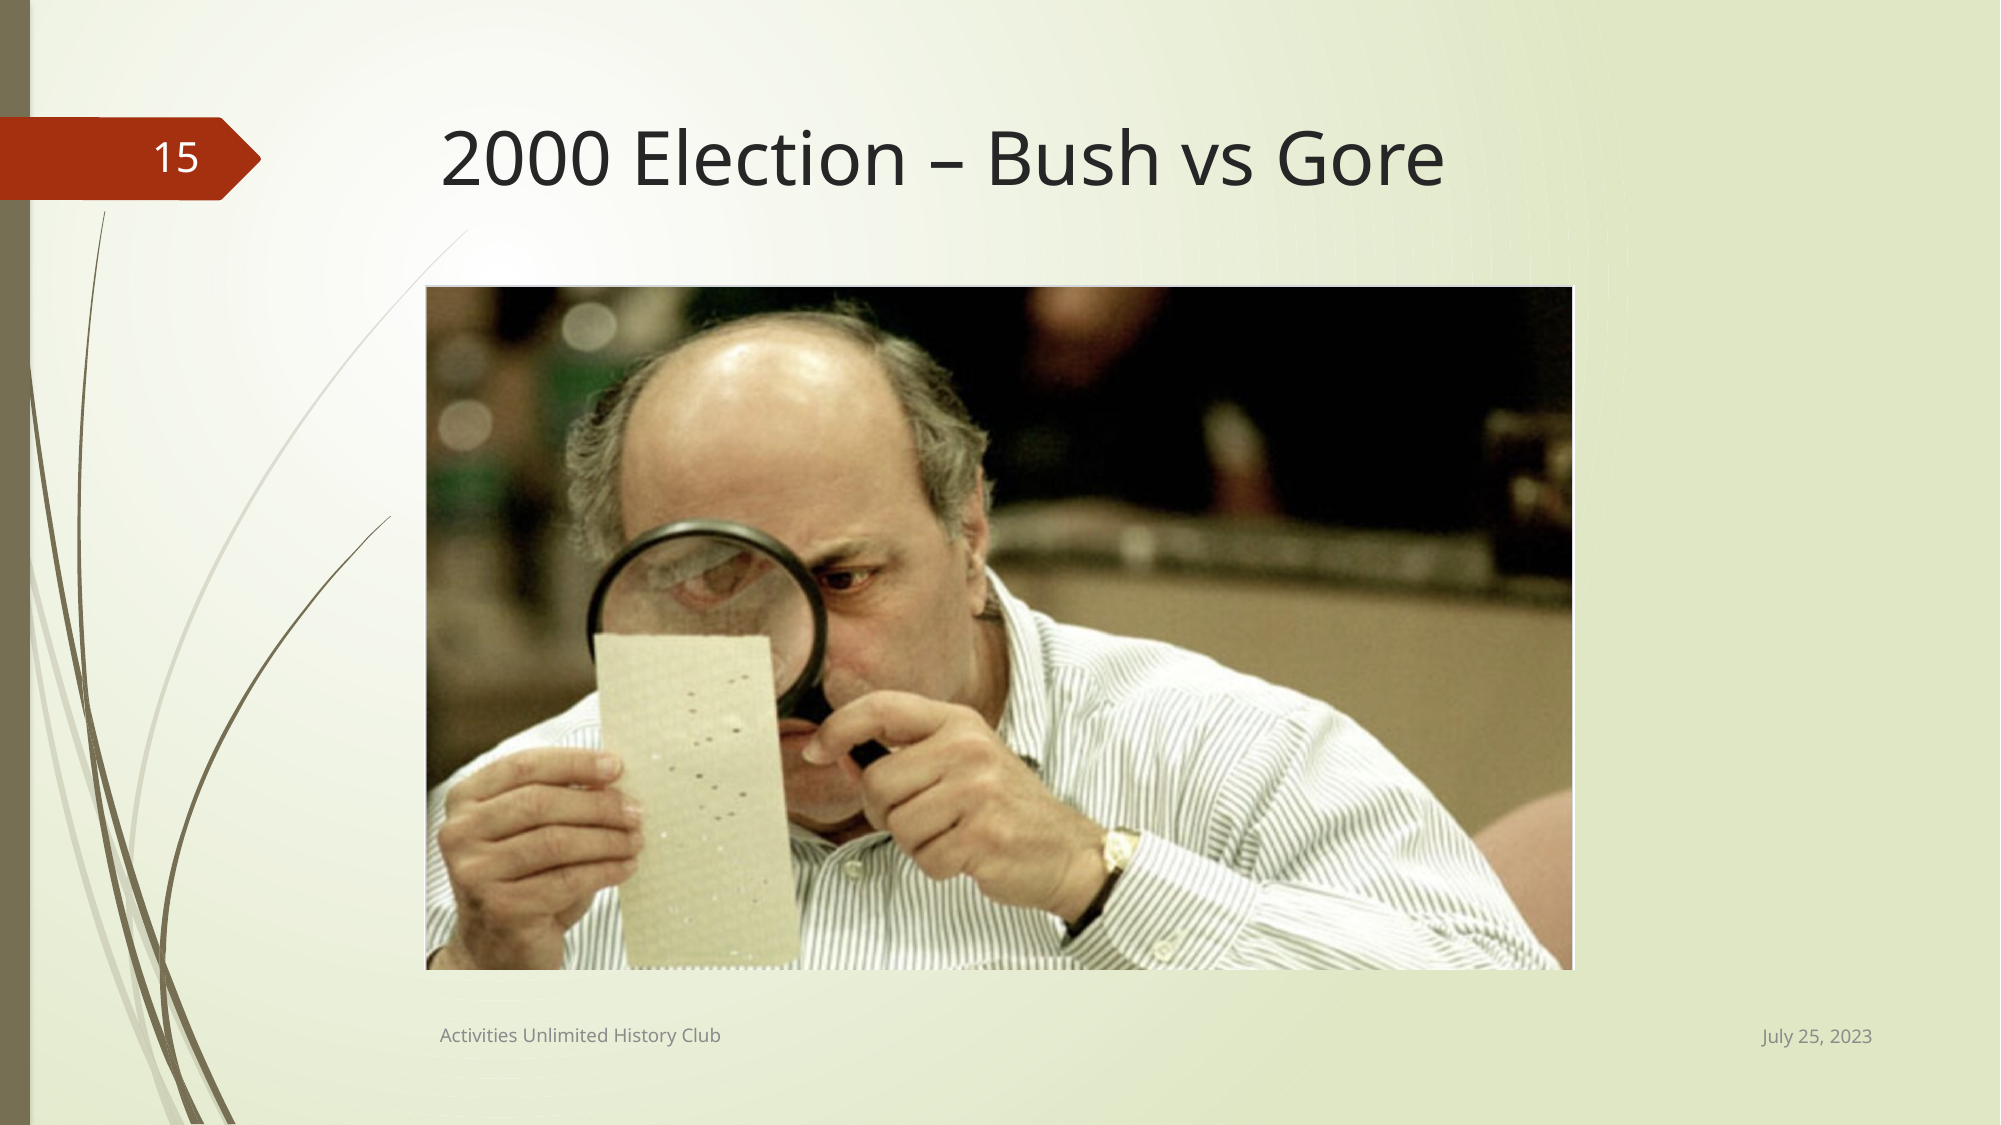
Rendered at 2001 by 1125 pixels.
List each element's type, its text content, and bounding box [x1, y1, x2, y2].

title 2000 Election – Bush vs Gore [425, 102, 1888, 313]
slide_number 15 [87, 129, 216, 190]
footer Activities Unlimited History Club [424, 1006, 1675, 1067]
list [424, 285, 1575, 971]
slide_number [1699, 1005, 1888, 1067]
